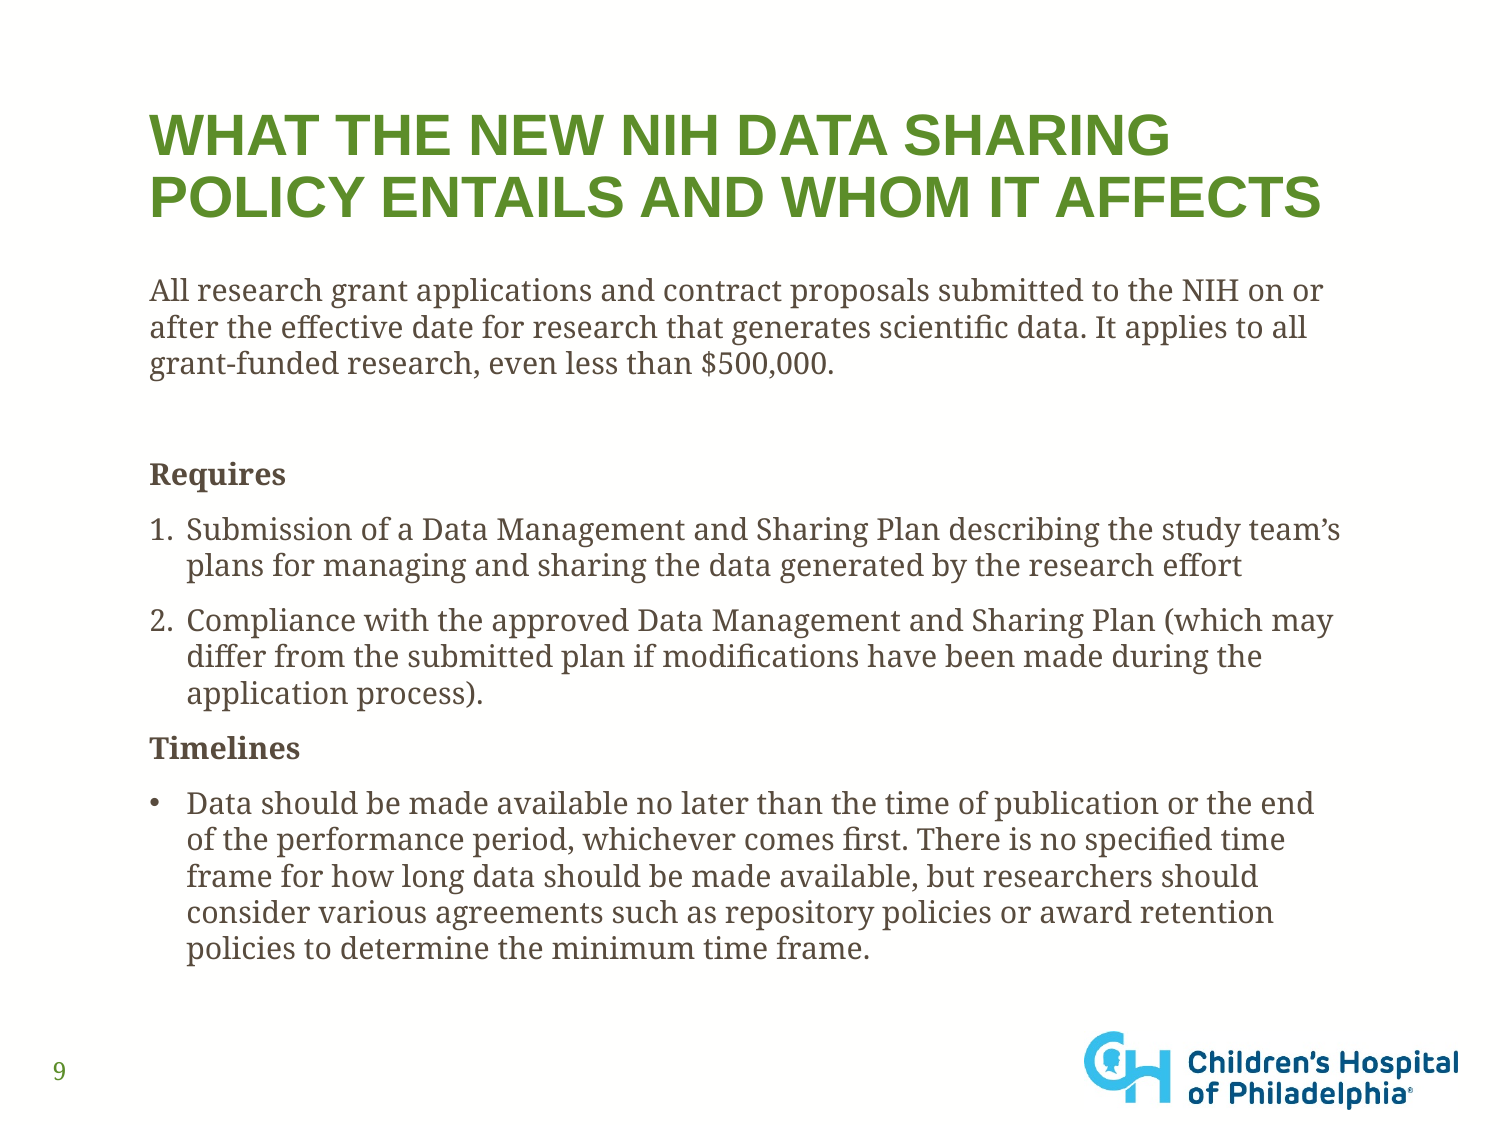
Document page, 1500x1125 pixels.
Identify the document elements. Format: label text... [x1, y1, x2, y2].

title What the new NIH data sharing policy entails and whom it affects [134, 52, 1366, 220]
slide_number 9 [37, 1042, 106, 1103]
picture [1084, 1031, 1458, 1110]
list All research grant applications and contract proposals submitted to the NIH on or after the effective date for research that generates scientific data. It applies to all grant-funded research, even less than $500,000. Requires Submission of a Data Management and Sharing Plan describing the study team’s plans for managing and sharing the data generated by the research effort Compliance with the approved Data Management and Sharing Plan (which may differ from the submitted plan if modifications have been made during the application process). Timelines Data should be made available no later than the time of publication or the end of the performance period, whichever comes first. There is no specified time frame for how long data should be made available, but researchers should consider various agreements such as repository policies or award retention policies to determine the minimum time frame. [134, 264, 1366, 1013]
